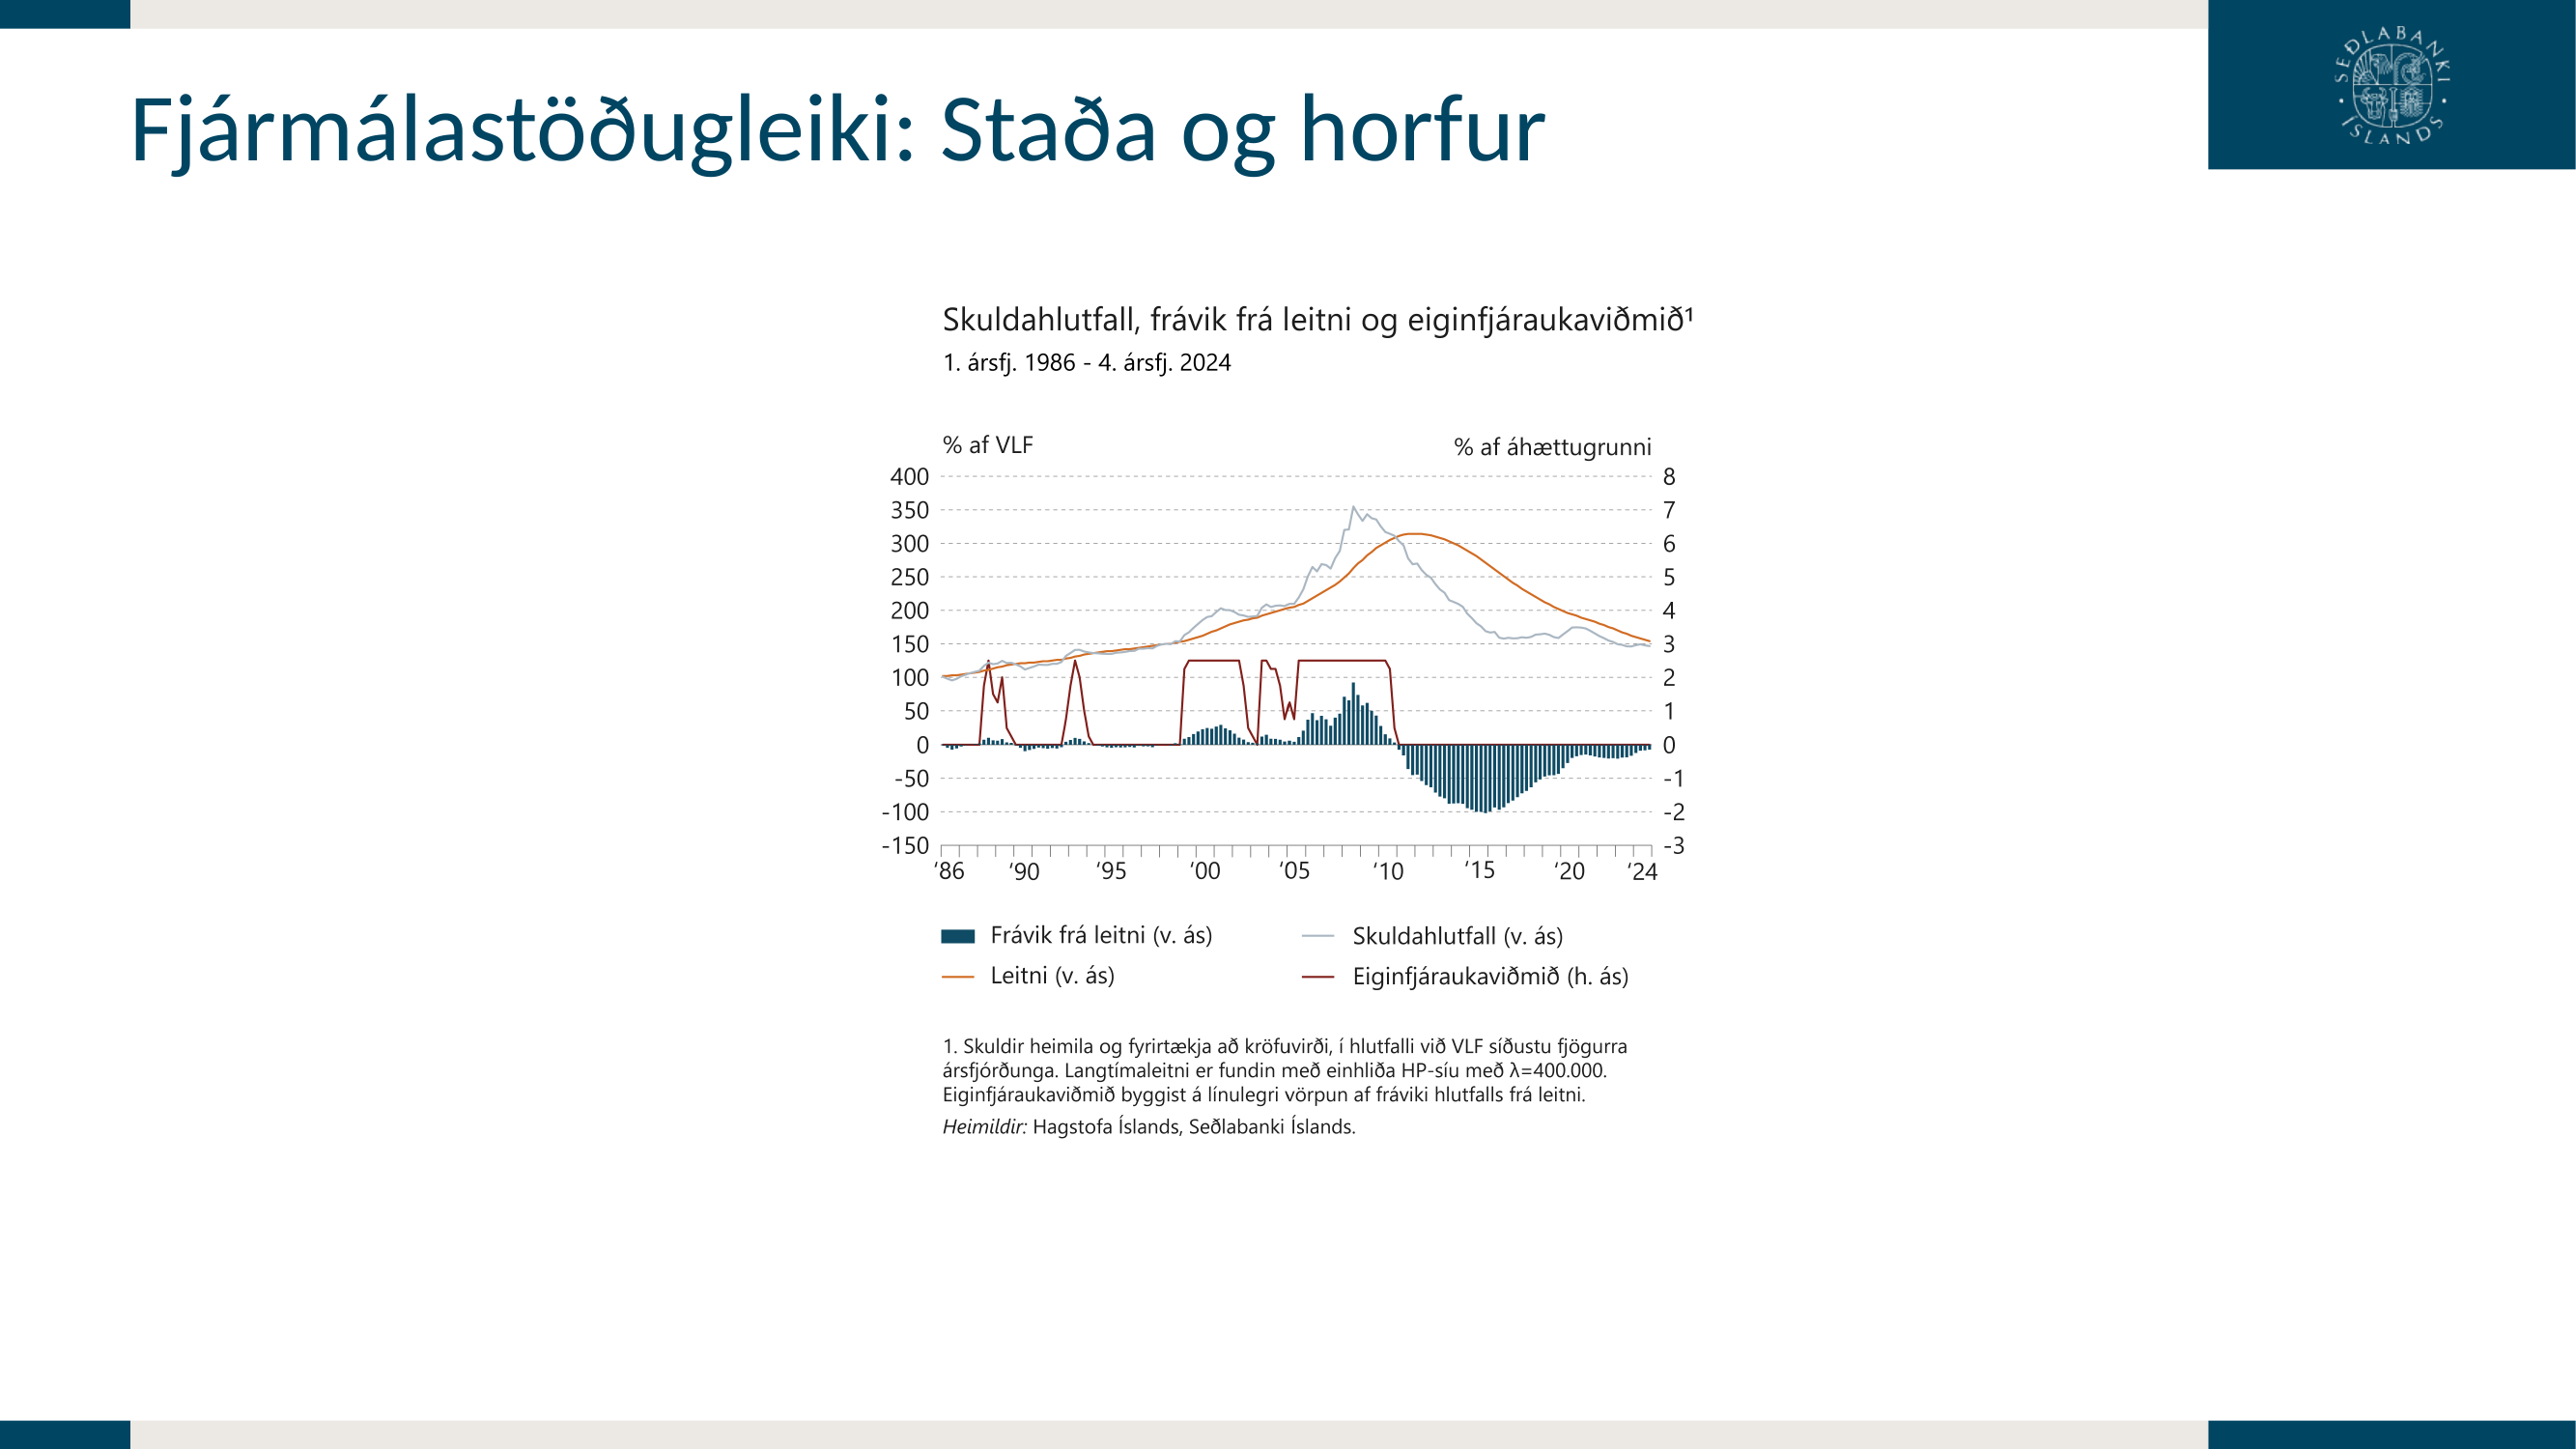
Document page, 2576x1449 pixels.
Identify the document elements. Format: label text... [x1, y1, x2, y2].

picture [880, 302, 1696, 1147]
title Fjármálastöðugleiki: Staða og horfur [129, 86, 2178, 290]
